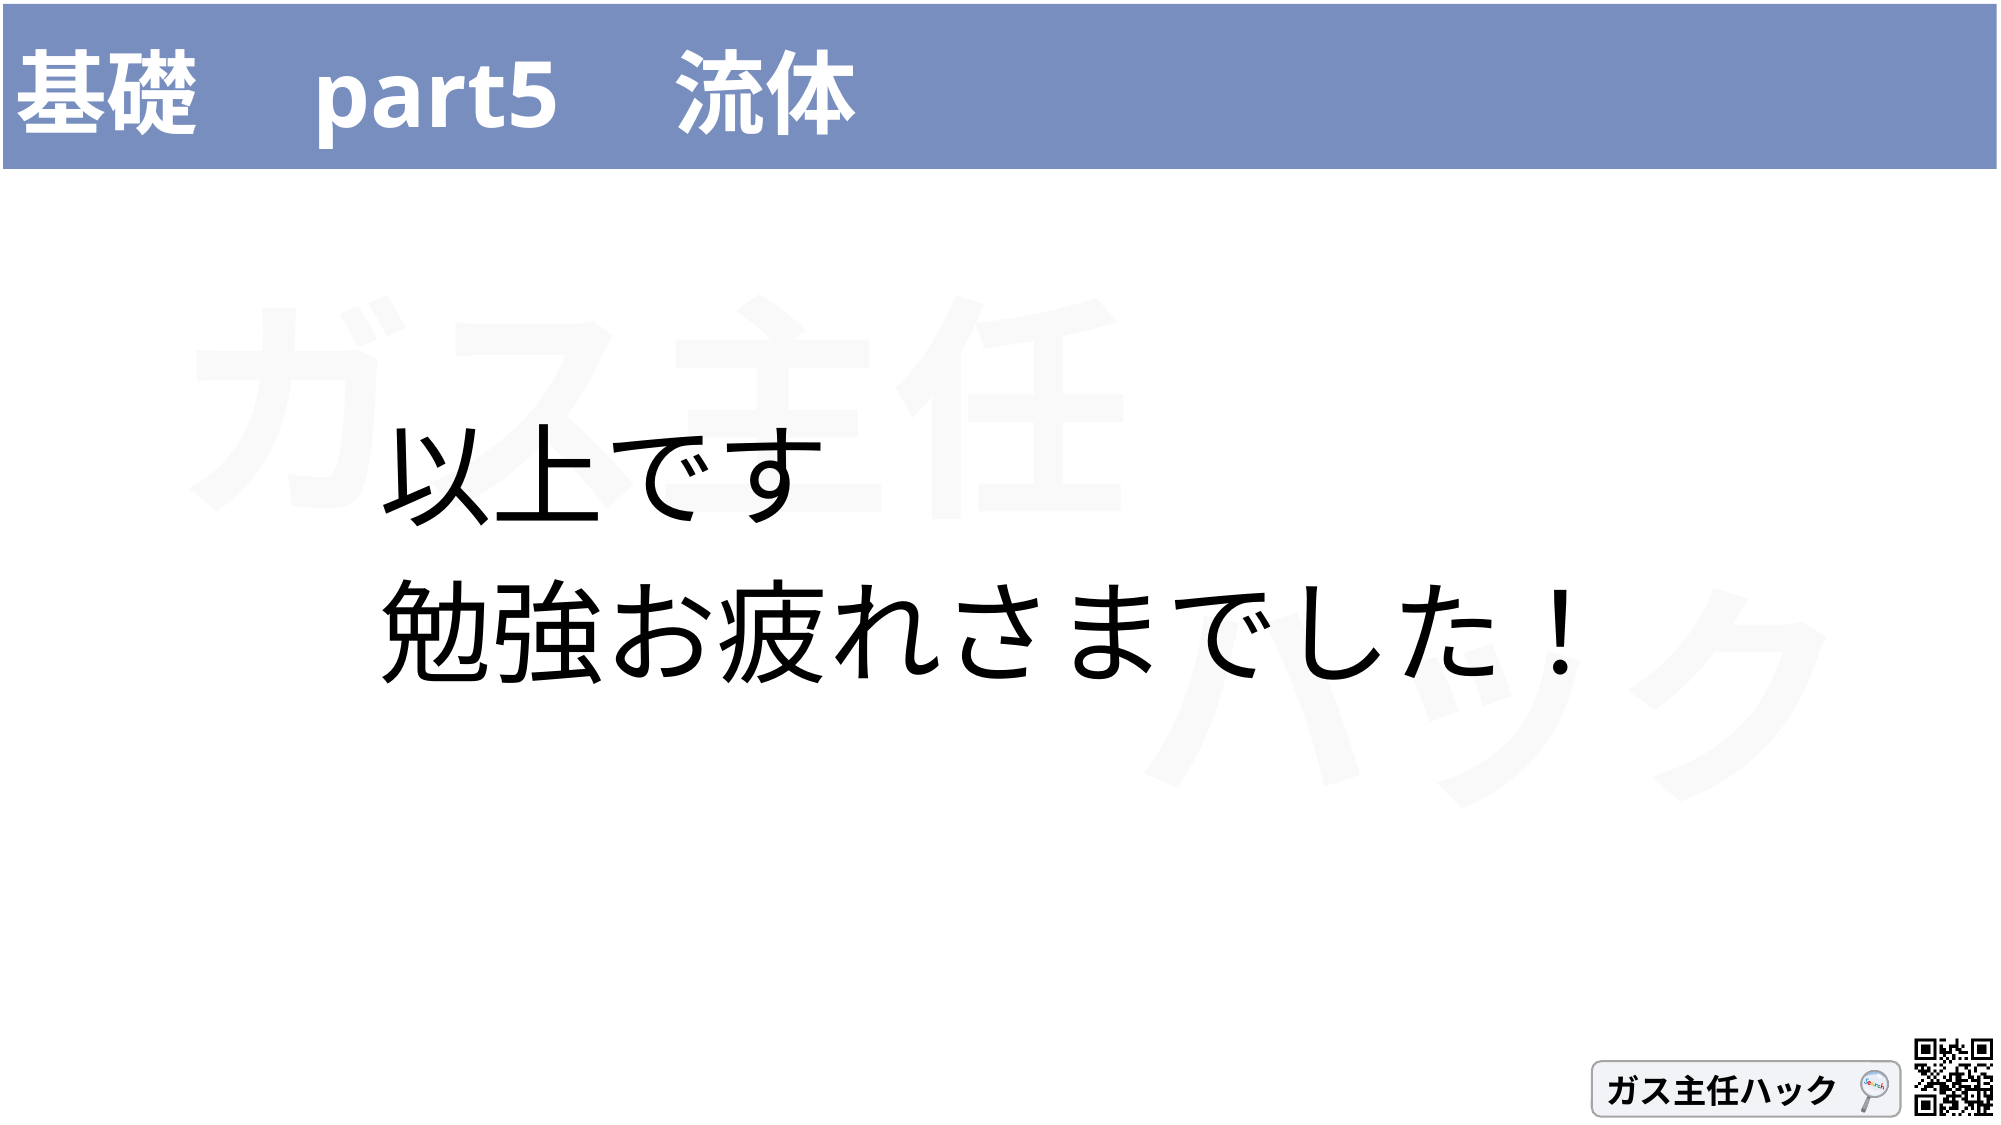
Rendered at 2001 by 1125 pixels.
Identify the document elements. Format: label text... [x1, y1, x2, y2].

title 基礎 part5 流体 [0, 26, 1725, 169]
picture [1853, 1069, 1892, 1113]
picture [1905, 1029, 2001, 1125]
text_box 以上です 勉強お疲れさまでした！ [364, 397, 2000, 750]
